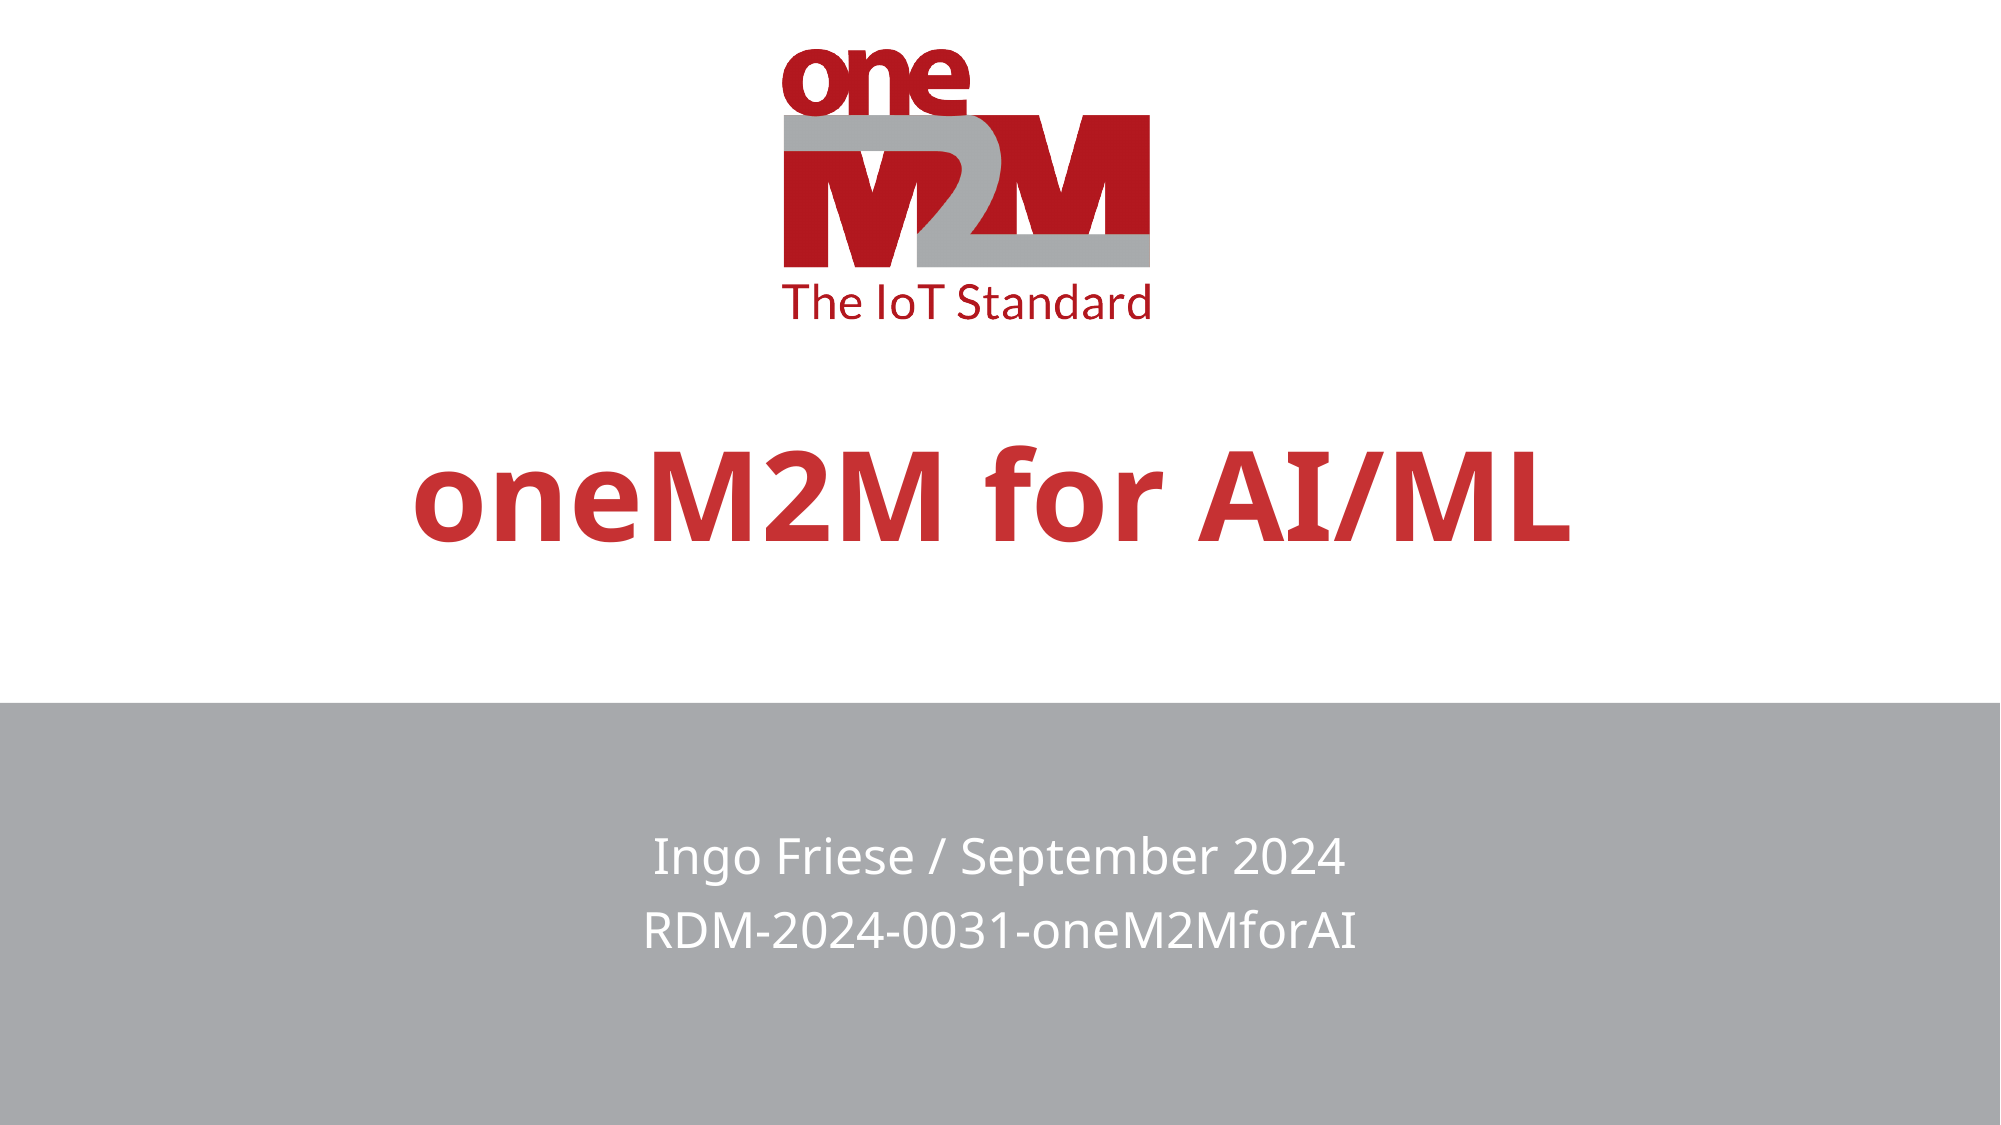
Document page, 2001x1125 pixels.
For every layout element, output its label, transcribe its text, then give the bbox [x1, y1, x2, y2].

picture [762, 31, 1169, 184]
subtitle Ingo Friese / September 2024 RDM-2024-0031-oneM2MforAI [249, 823, 1750, 1096]
title oneM2M for AI/ML [65, 184, 1919, 576]
